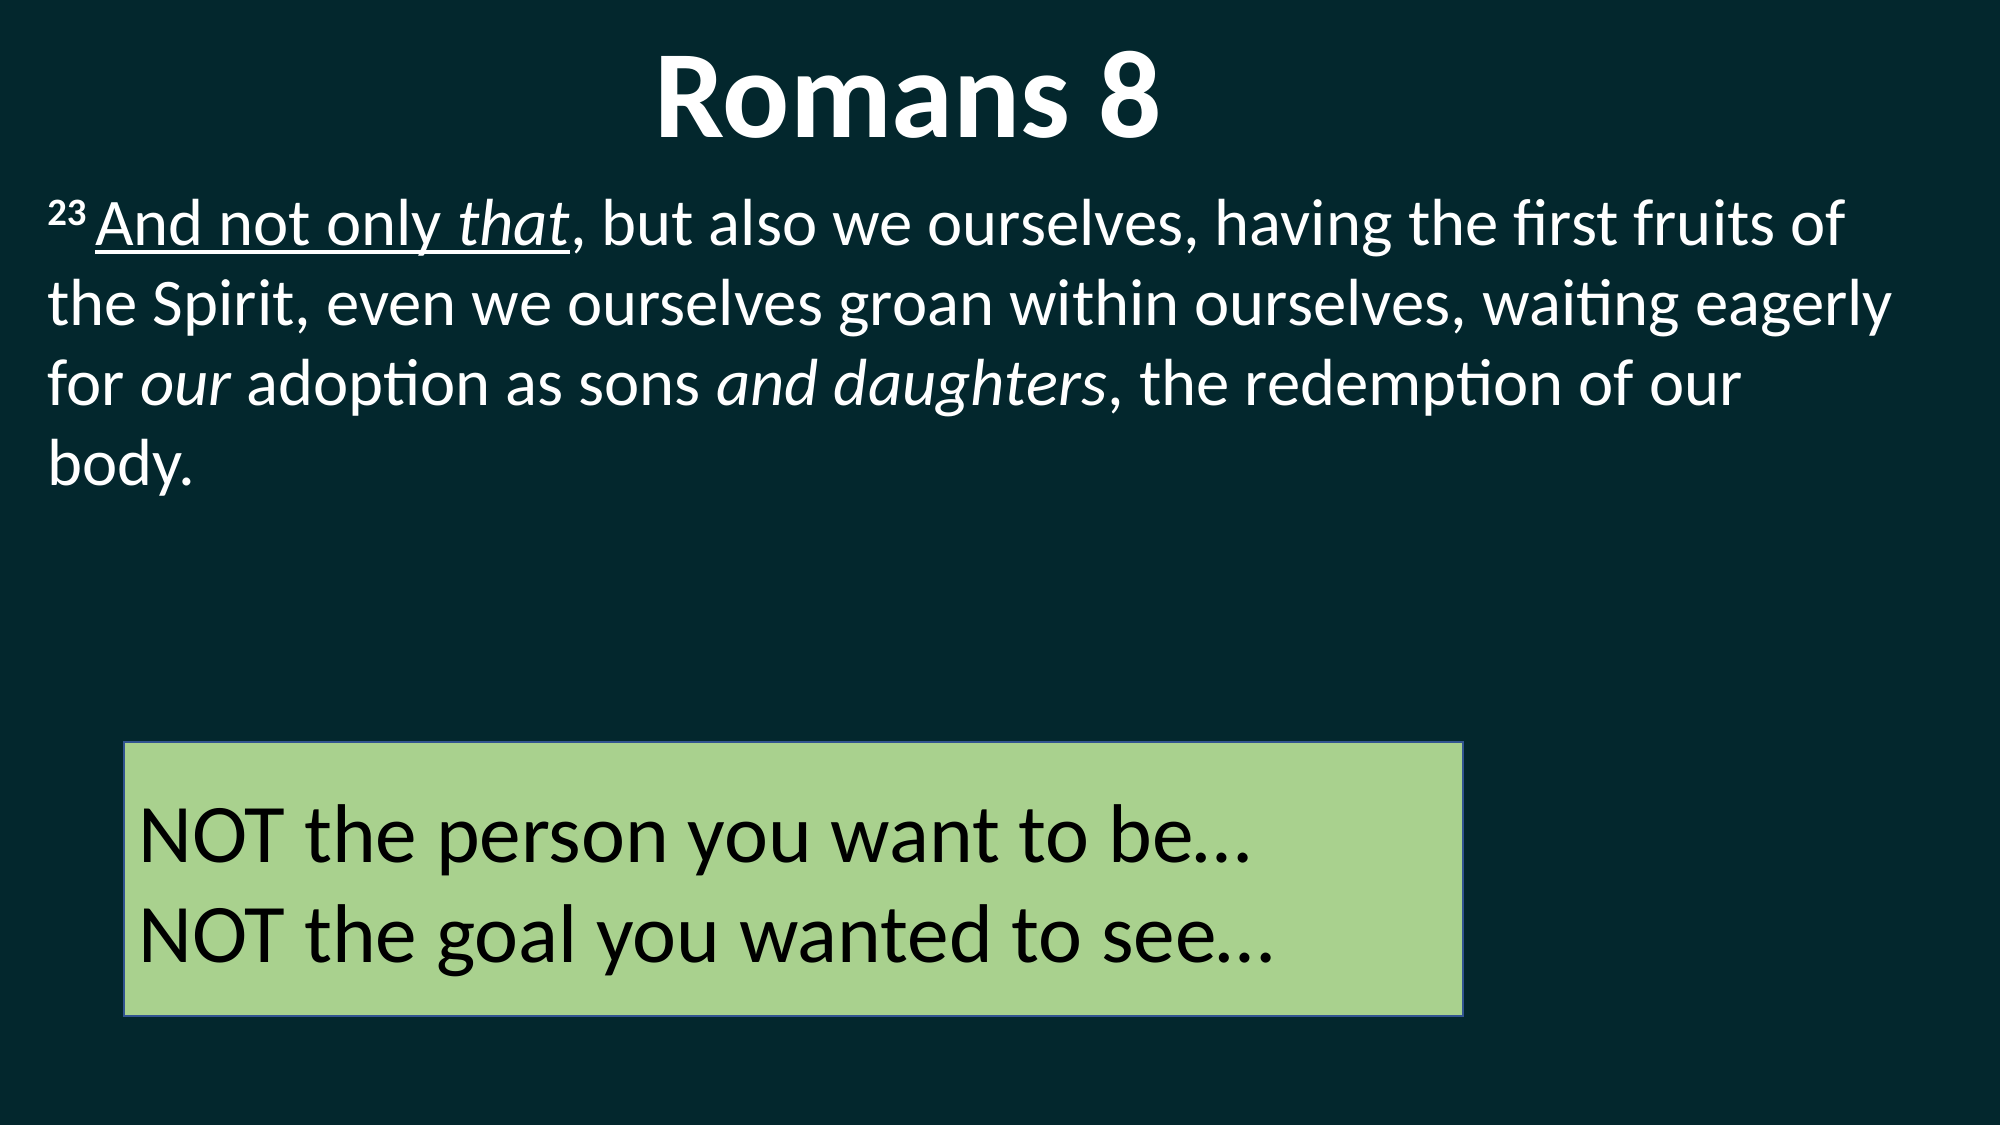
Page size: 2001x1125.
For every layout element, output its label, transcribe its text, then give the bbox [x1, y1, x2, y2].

text_box Romans 8 [388, 5, 1429, 171]
text_box NOT the person you want to be… NOT the goal you wanted to see… [123, 741, 1464, 1017]
text_box 23 And not only that, but also we ourselves, having the first fruits of the Spirit, even we ourselves groan within ourselves, waiting eagerly for our adoption as sons and daughters, the redemption of our body. [32, 171, 1952, 507]
